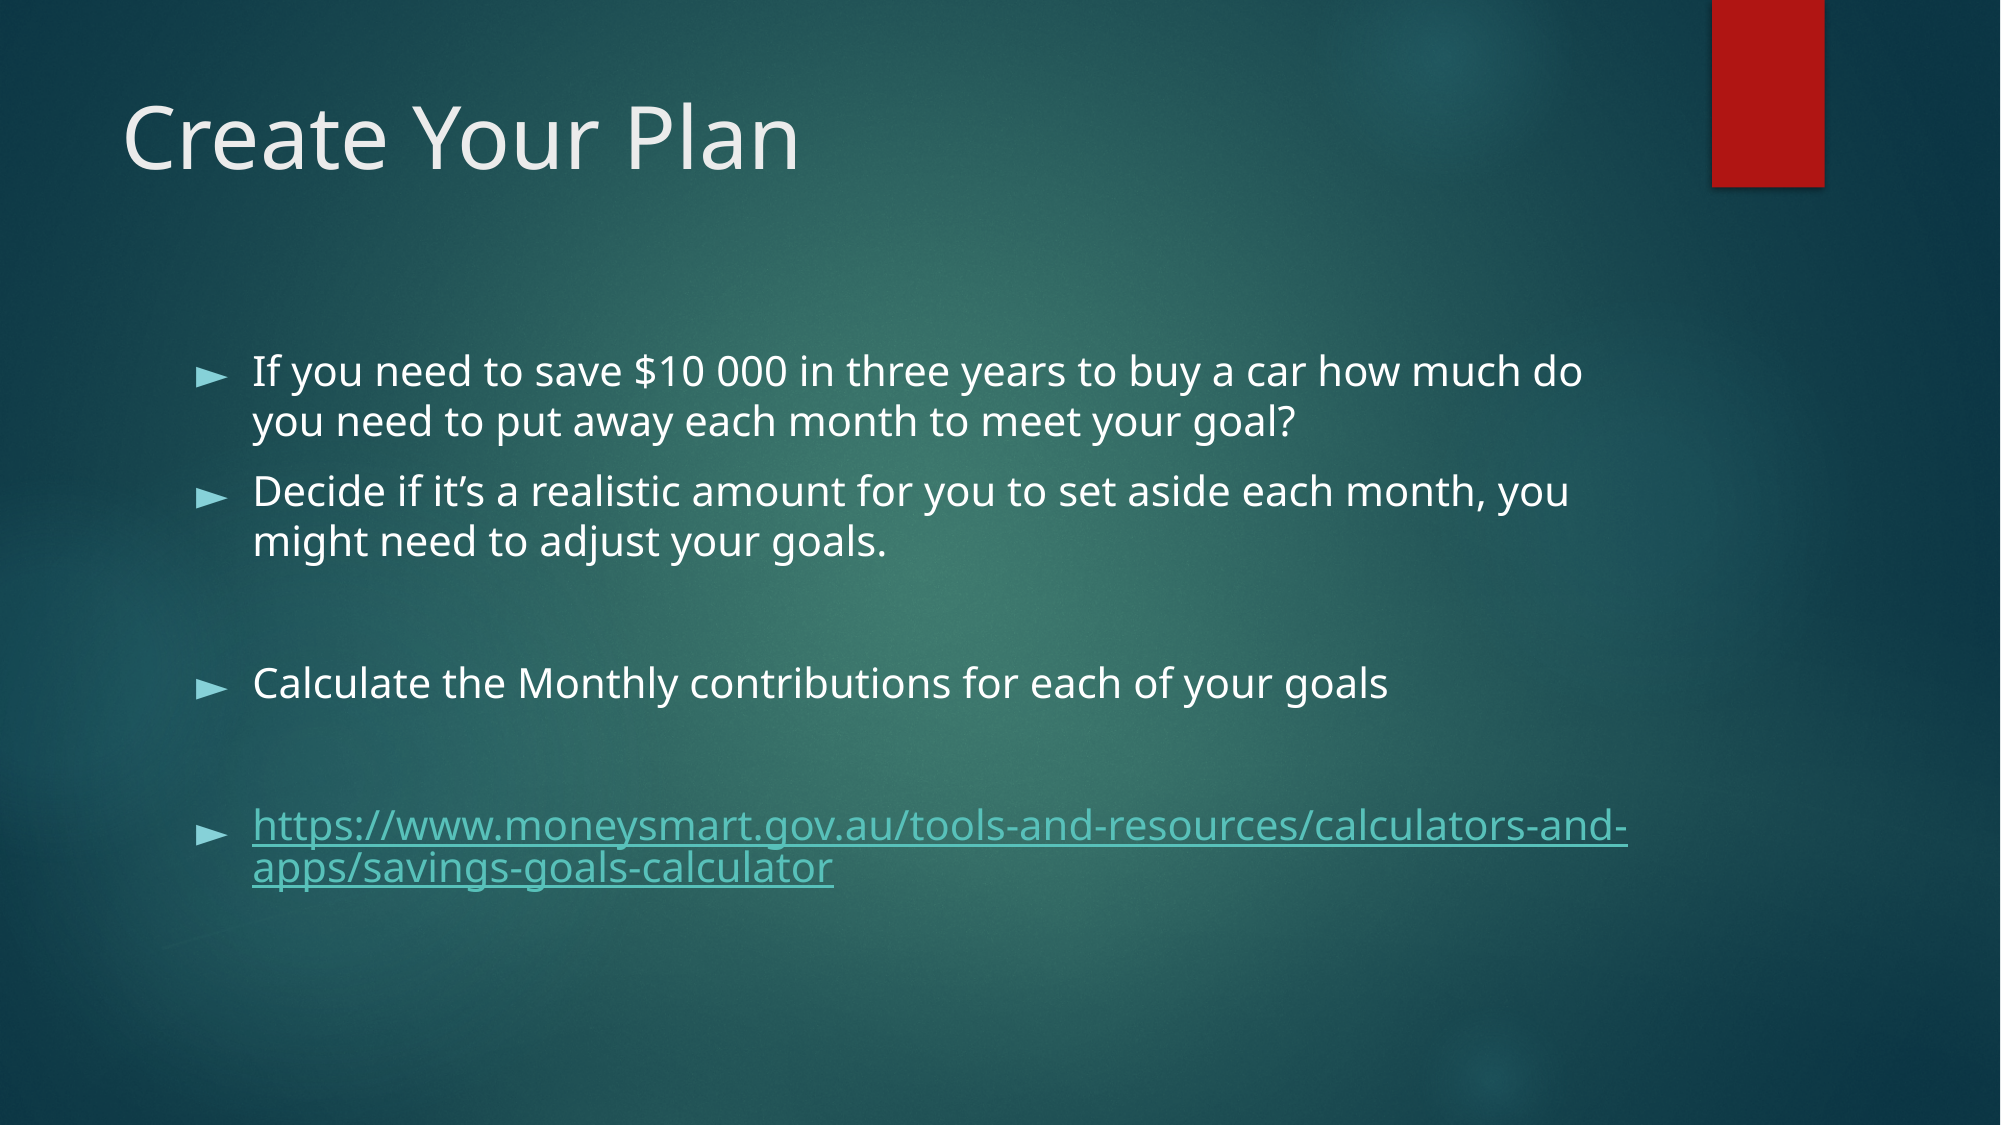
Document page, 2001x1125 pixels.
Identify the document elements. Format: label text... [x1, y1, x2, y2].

picture [0, 0, 2001, 1125]
list If you need to save $10 000 in three years to buy a car how much do you need to put away each month to meet your goal? Decide if it’s a realistic amount for you to set aside each month, you might need to adjust your goals. Calculate the Monthly contributions for each of your goals https://www.moneysmart.gov.au/tools-and-resources/calculators-and-apps/savings-goals-calculator [181, 336, 1649, 1025]
title Create Your Plan [106, 74, 1649, 304]
